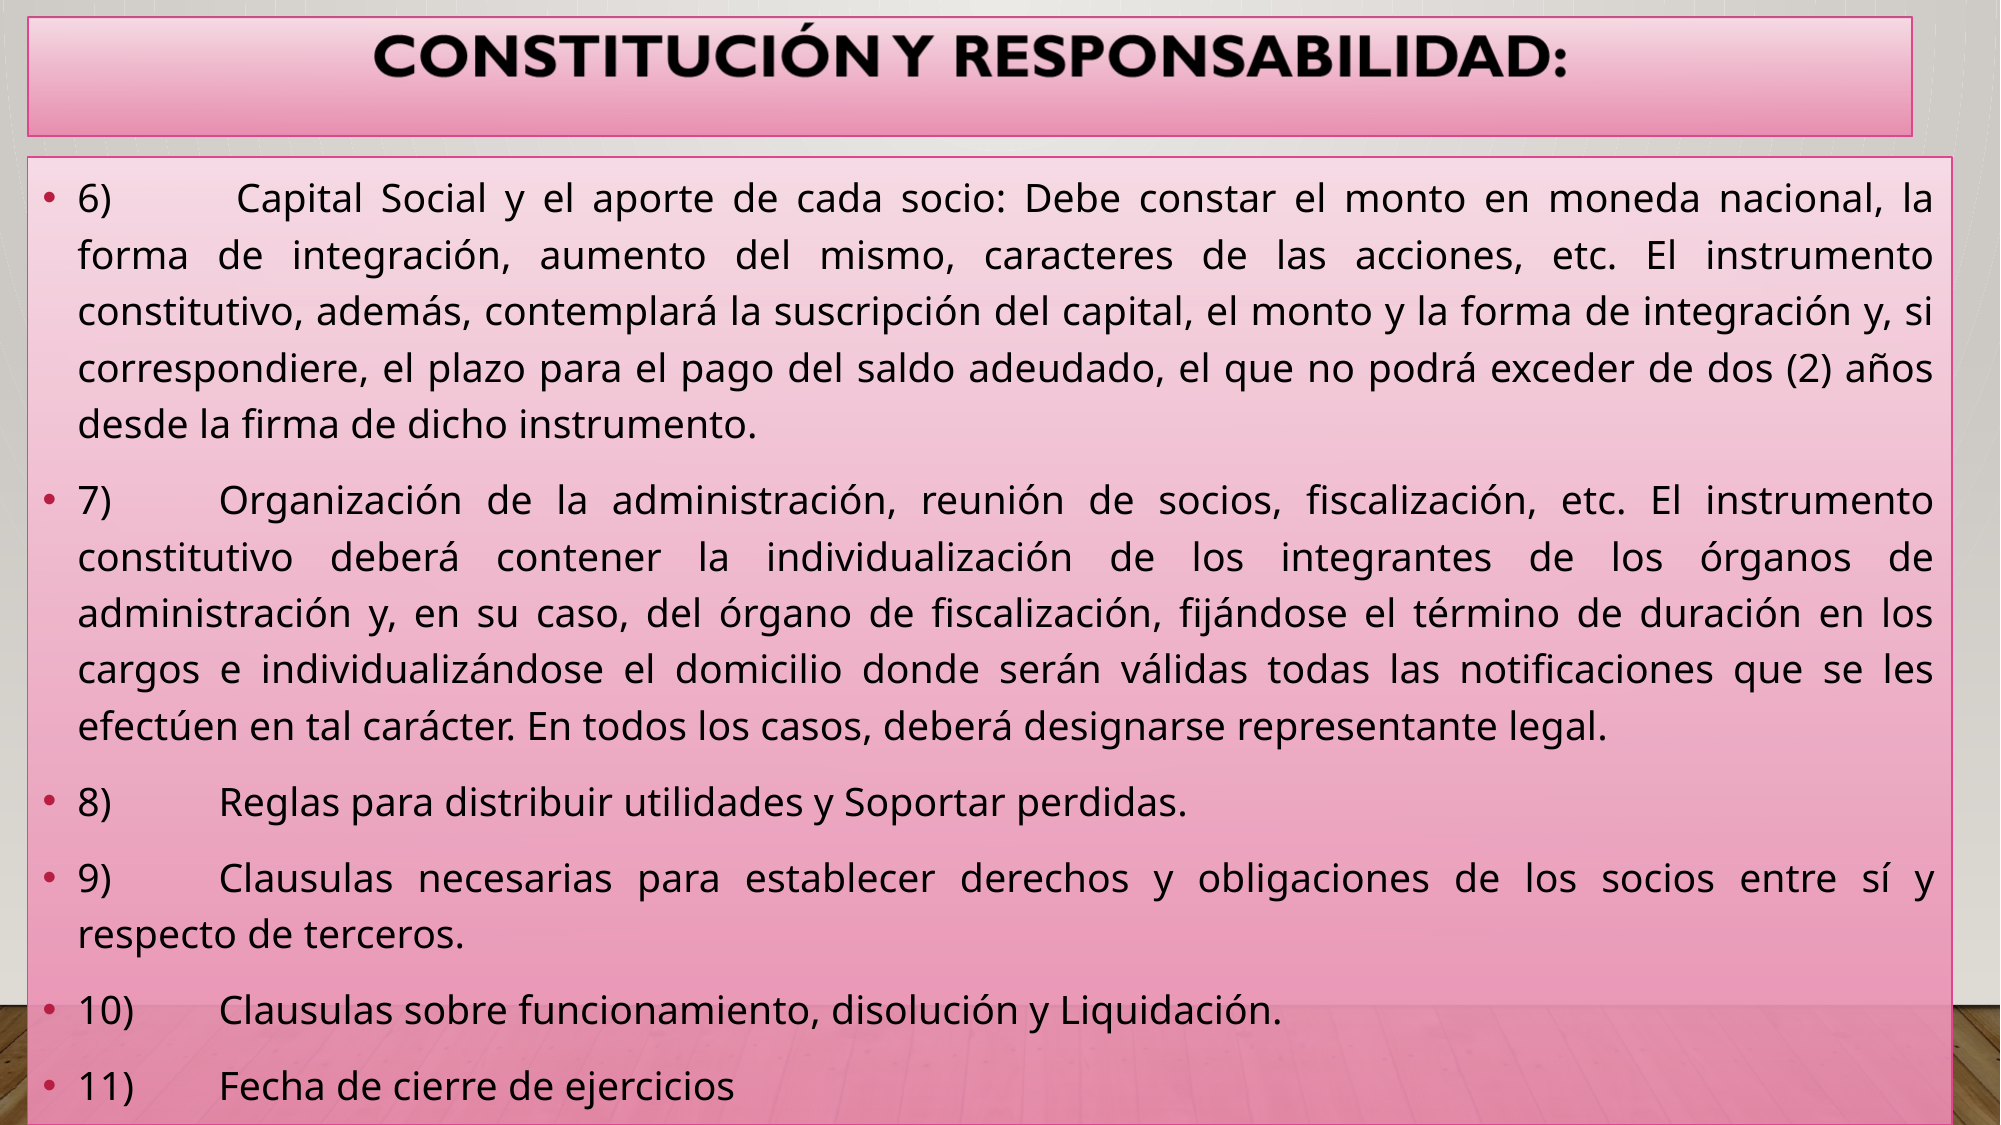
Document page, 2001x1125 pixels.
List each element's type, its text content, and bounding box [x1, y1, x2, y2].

picture [27, 0, 1913, 138]
list 6) Capital Social y el aporte de cada socio: Debe constar el monto en moneda nacional, la forma de integración, aumento del mismo, caracteres de las acciones, etc. El instrumento constitutivo, además, contemplará la suscripción del capital, el monto y la forma de integración y, si correspondiere, el plazo para el pago del saldo adeudado, el que no podrá exceder de dos (2) años desde la firma de dicho instrumento. 7) Organización de la administración, reunión de socios, fiscalización, etc. El instrumento constitutivo deberá contener la individualización de los integrantes de los órganos de administración y, en su caso, del órgano de fiscalización, fijándose el término de duración en los cargos e individualizándose el domicilio donde serán válidas todas las notificaciones que se les efectúen en tal carácter. En todos los casos, deberá designarse representante legal. 8) Reglas para distribuir utilidades y Soportar perdidas. 9) Clausulas necesarias para establecer derechos y obligaciones de los socios entre sí y respecto de terceros. 10) Clausulas sobre funcionamiento, disolución y Liquidación. 11) Fecha de cierre de ejercicios [27, 156, 1953, 1125]
picture [1953, 1005, 2000, 1125]
picture [0, 1005, 27, 1125]
